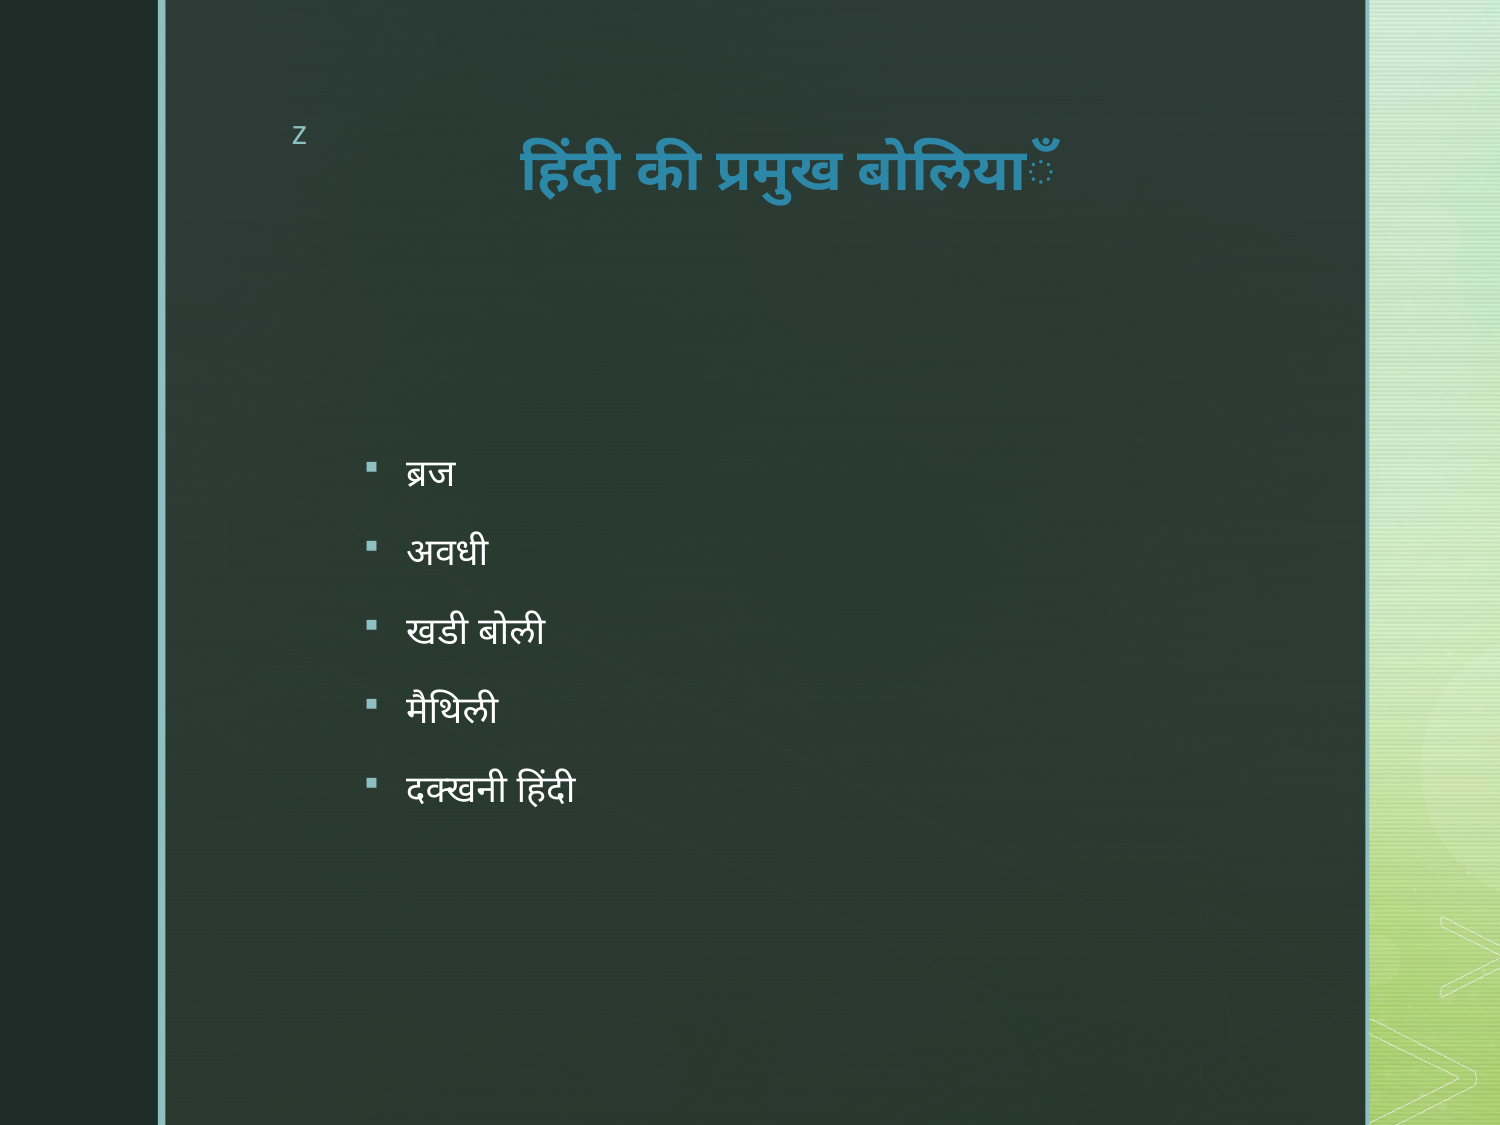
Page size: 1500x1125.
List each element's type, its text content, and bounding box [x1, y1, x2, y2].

title हिंदी की प्रमुख बोलियाँ [321, 132, 1286, 225]
list ब्रज अवधी खडी बोली मैथिली दक्खनी हिंदी [348, 336, 1286, 993]
picture [1370, 0, 1500, 1125]
